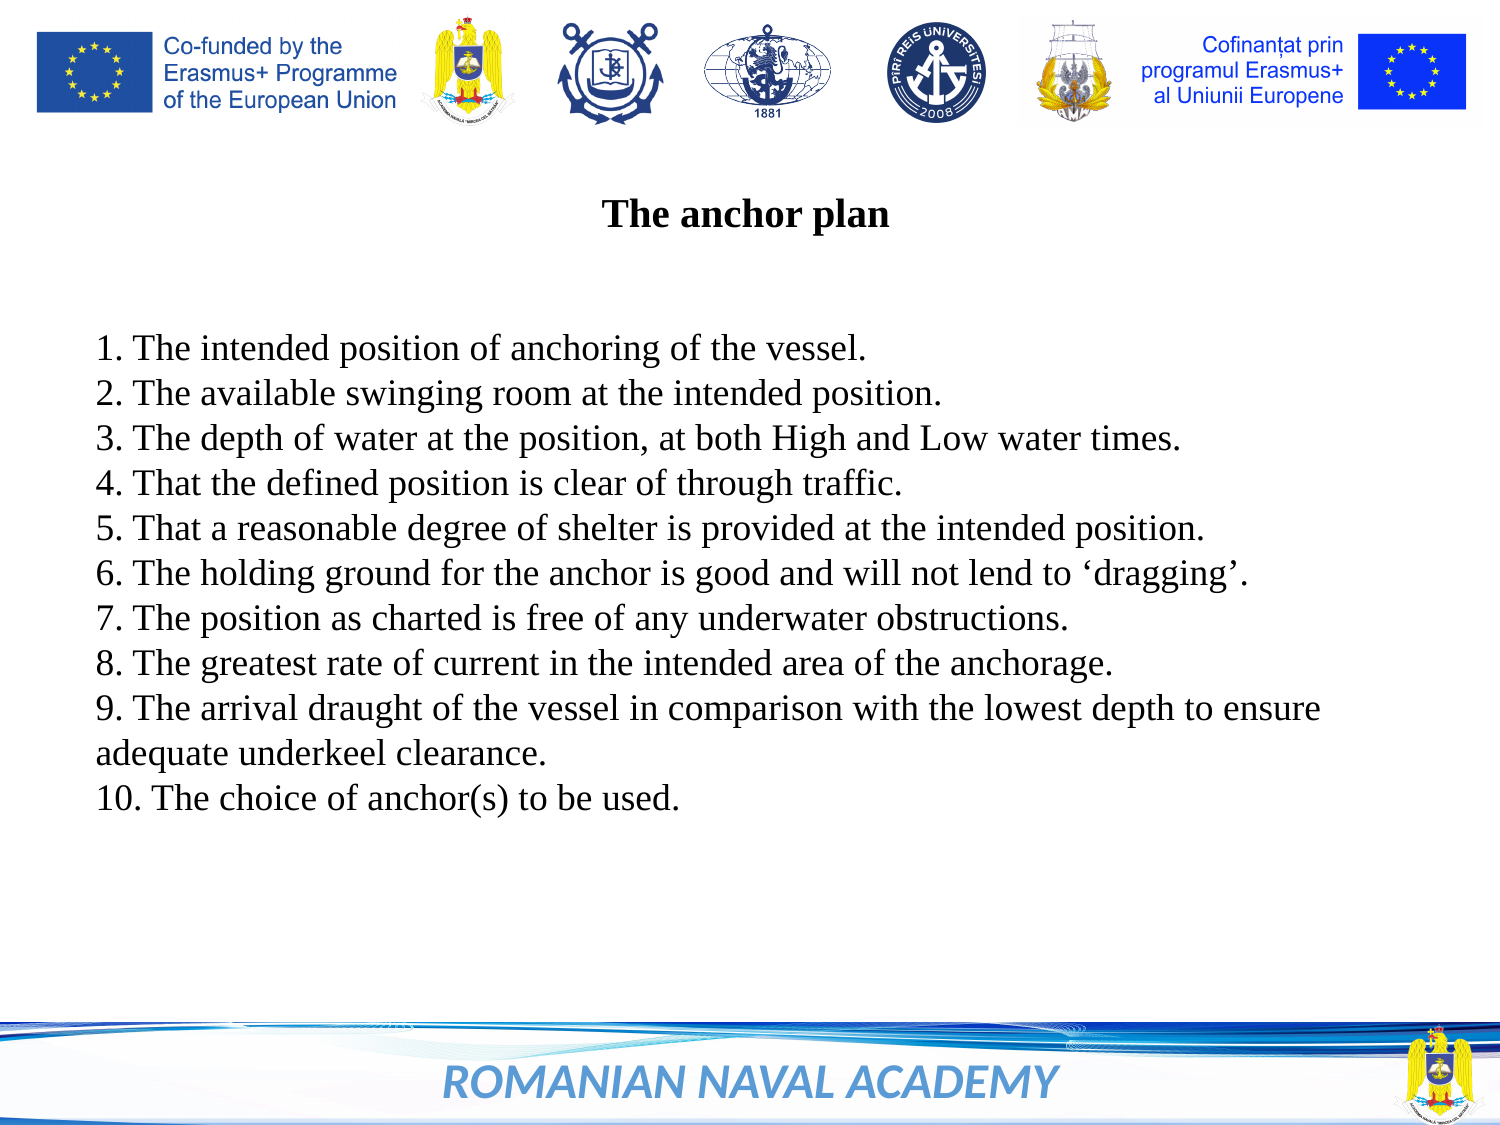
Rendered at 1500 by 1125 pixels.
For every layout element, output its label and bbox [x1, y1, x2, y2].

text_box [0, 14, 1500, 1125]
